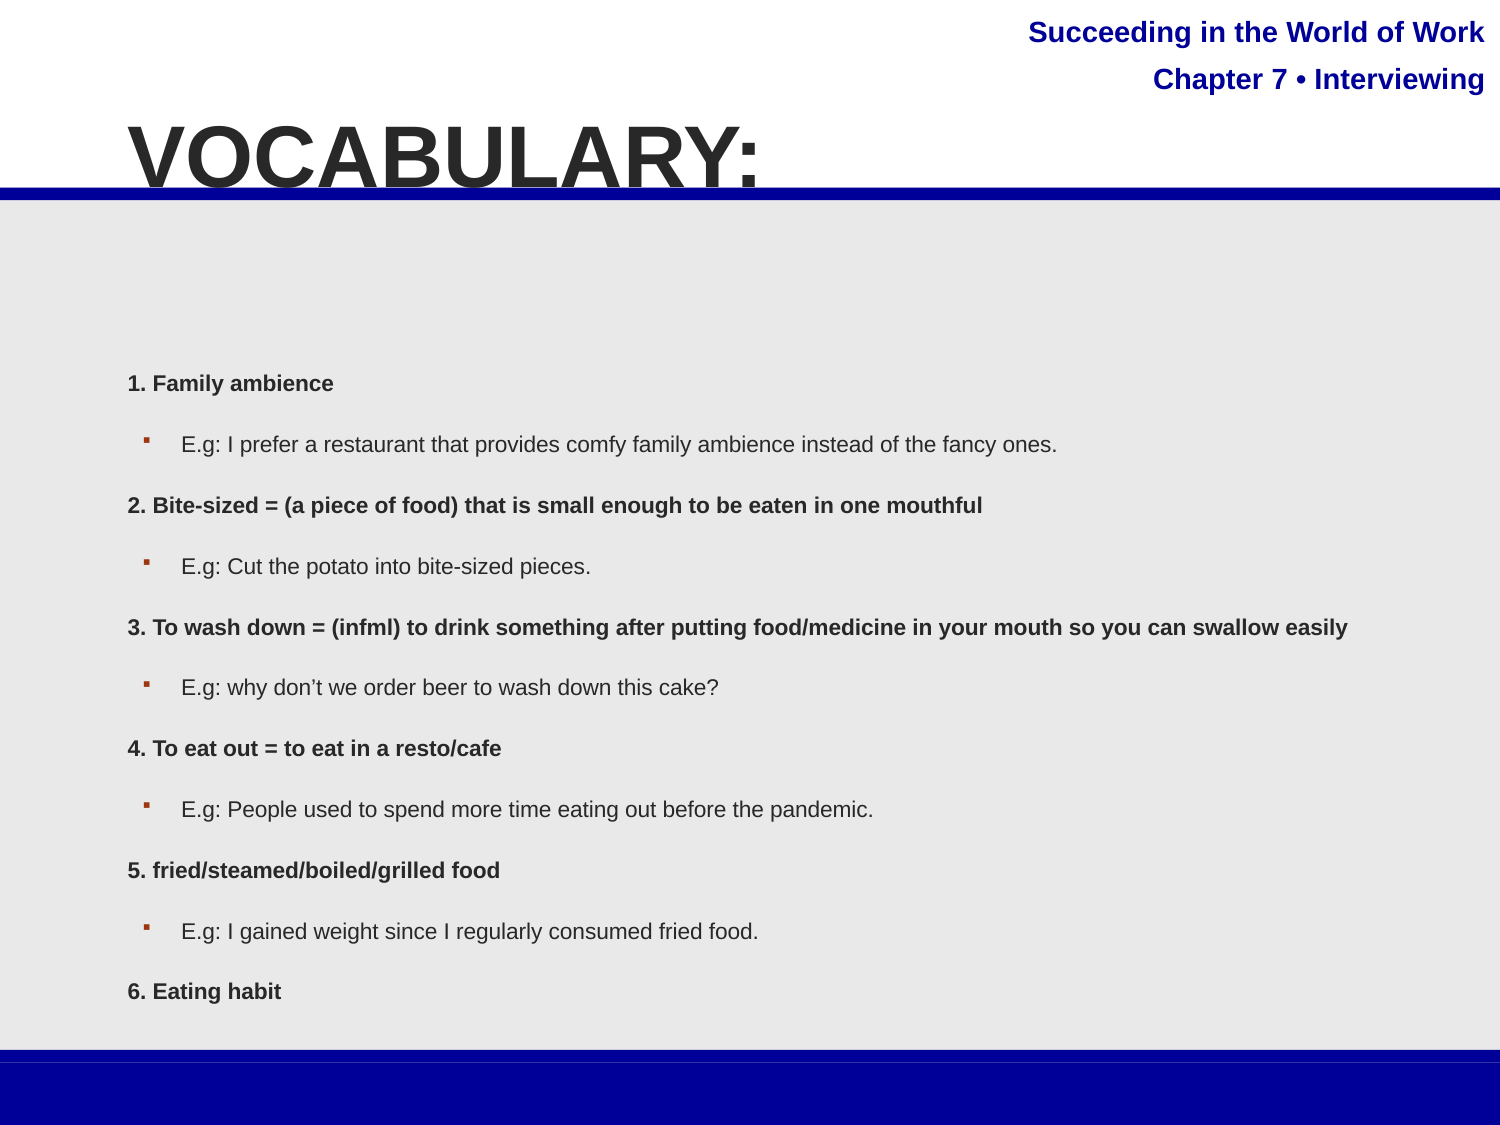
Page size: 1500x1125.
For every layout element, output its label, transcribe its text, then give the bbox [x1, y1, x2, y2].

list 1. Family ambience E.g: I prefer a restaurant that provides comfy family ambience instead of the fancy ones. 2. Bite-sized = (a piece of food) that is small enough to be eaten in one mouthful E.g: Cut the potato into bite-sized pieces. 3. To wash down = (infml) to drink something after putting food/medicine in your mouth so you can swallow easily E.g: why don’t we order beer to wash down this cake? 4. To eat out = to eat in a resto/cafe E.g: People used to spend more time eating out before the pandemic. 5. fried/steamed/boiled/grilled food E.g: I gained weight since I regularly consumed fried food. 6. Eating habit [112, 348, 1388, 1013]
title VOCABULARY: [112, 79, 1388, 344]
